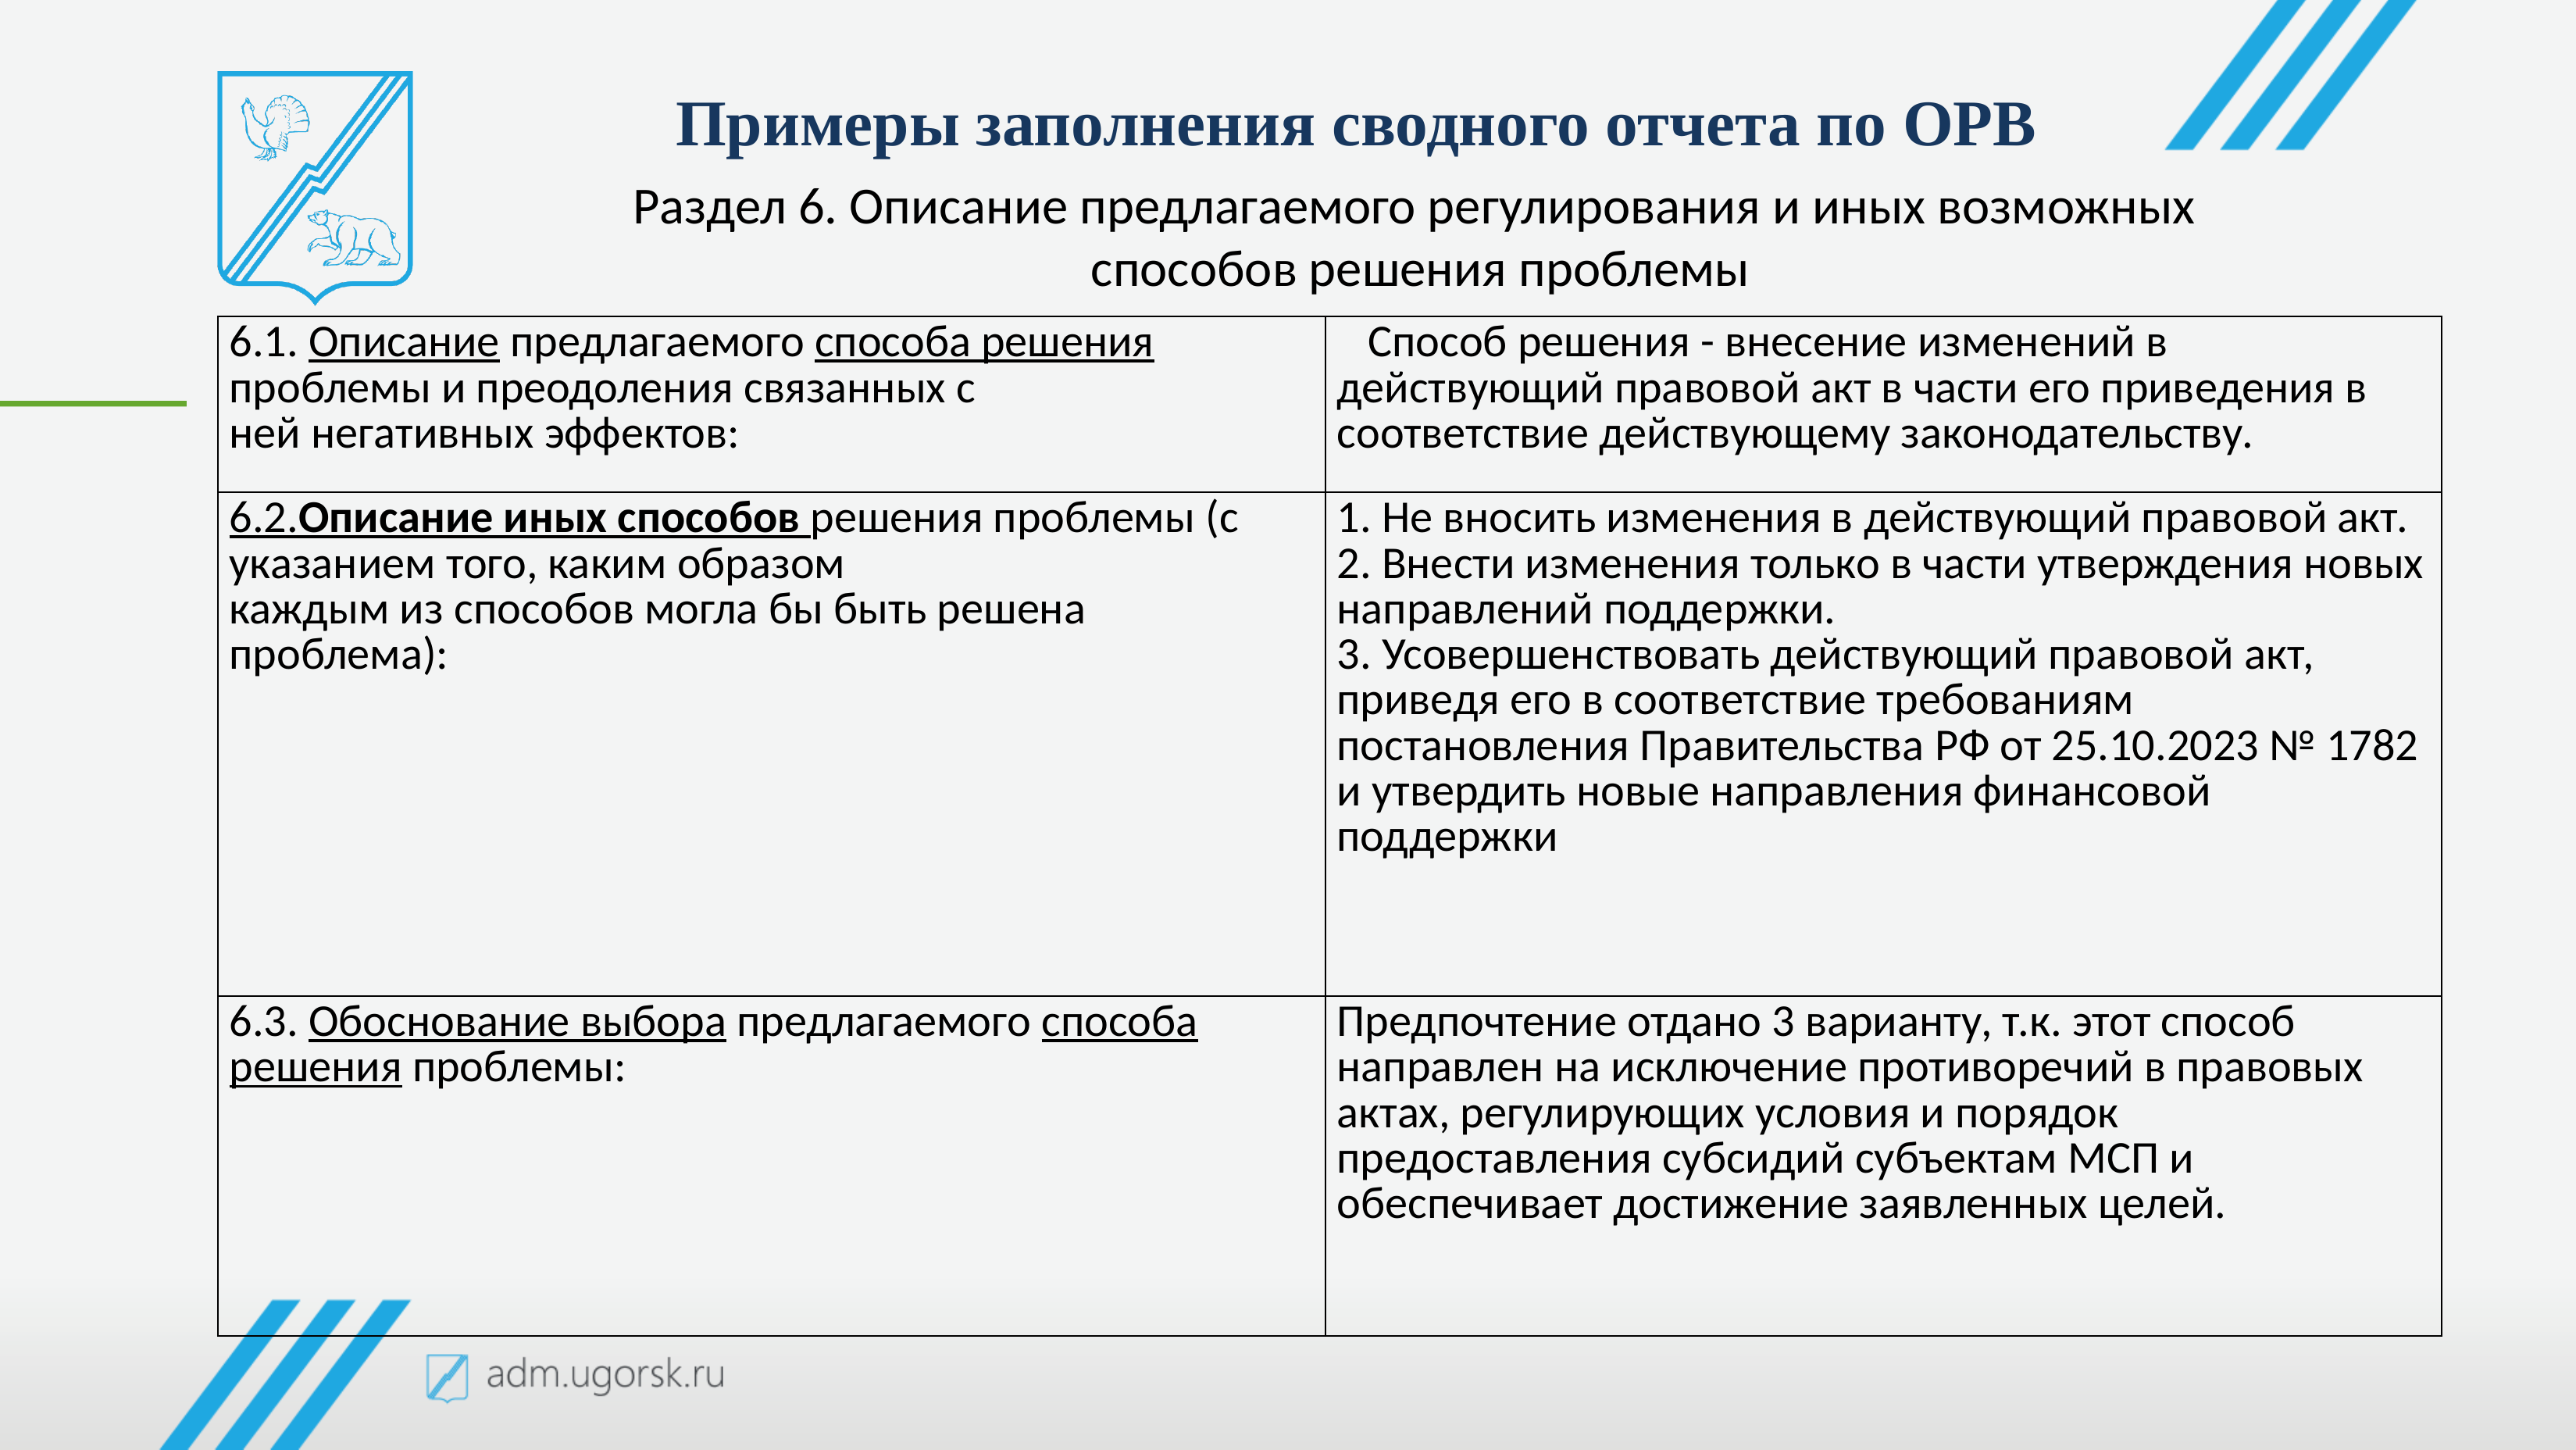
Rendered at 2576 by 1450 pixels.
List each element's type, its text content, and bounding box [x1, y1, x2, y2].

table_header 6.1. Описание предлагаемого способа решения проблемы и преодоления связанных с ней негативных эффектов: [219, 317, 1325, 491]
table_cell Предпочтение отдано 3 варианту, т.к. этот способ направлен на исключение противоречий в правовых актах, регулирующих условия и порядок предоставления субсидий субъектам МСП и обеспечивает достижение заявленных целей. [1326, 997, 2441, 1335]
text_box Примеры заполнения сводного отчета по ОРВ [455, 74, 2258, 165]
table_cell 1. Не вносить изменения в действующий правовой акт. 2. Внести изменения только в части утверждения новых направлений поддержки. 3. Усовершенствовать действующий правовой акт, приведя его в соответствие требованиям постановления Правительства РФ от 25.10.2023 № 1782 и утвердить новые направления финансовой поддержки [1326, 493, 2441, 995]
table_cell 6.2.Описание иных способов решения проблемы (с указанием того, каким образом каждым из способов могла бы быть решена проблема): [219, 493, 1325, 995]
table_cell 6.3. Обоснование выбора предлагаемого способа решения проблемы: [219, 997, 1325, 1335]
picture [0, 0, 2576, 1450]
text_box Раздел 6. Описание предлагаемого регулирования и иных возможных способов решения проблемы [583, 166, 2259, 303]
table_header Способ решения - внесение изменений в действующий правовой акт в части его приведения в соответствие действующему законодательству. [1326, 317, 2441, 491]
